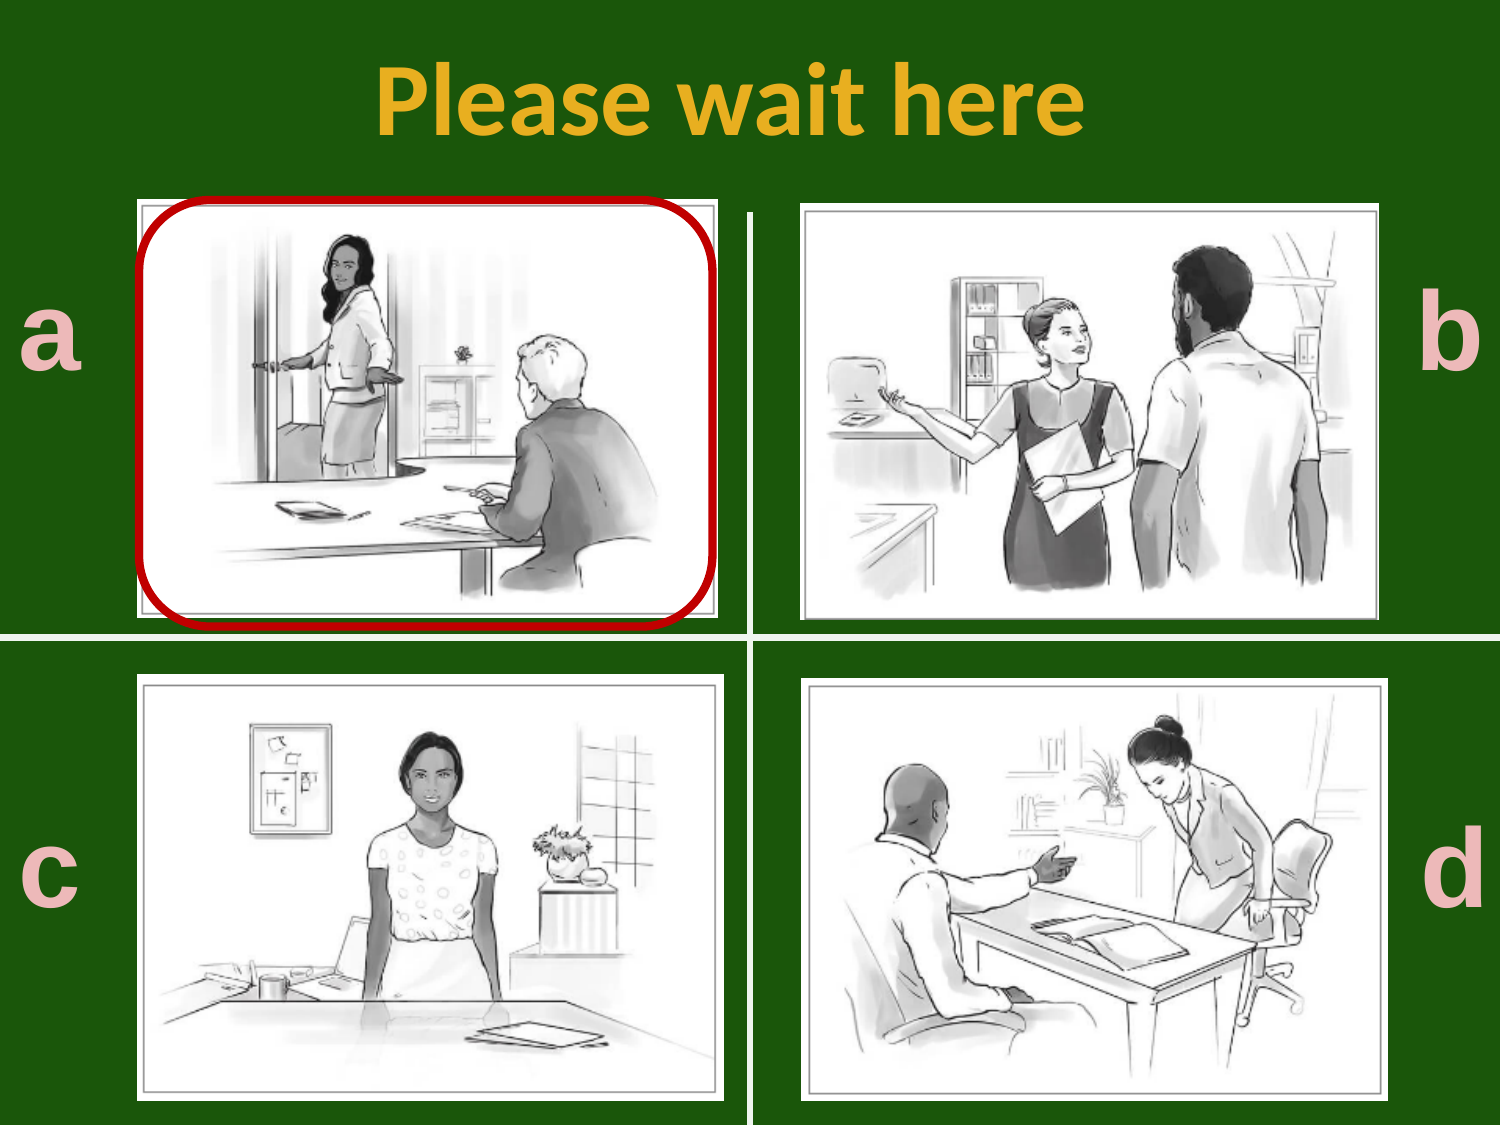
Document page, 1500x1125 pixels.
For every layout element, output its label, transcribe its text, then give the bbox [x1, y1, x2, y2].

text_box d [1431, 787, 1500, 938]
title Please wait here [0, 0, 1463, 188]
text_box c [3, 787, 97, 938]
picture [137, 199, 718, 618]
text_box b [1421, 250, 1500, 401]
picture [799, 203, 1379, 620]
picture [801, 678, 1388, 1101]
text_box a [3, 250, 96, 401]
picture [137, 674, 724, 1102]
